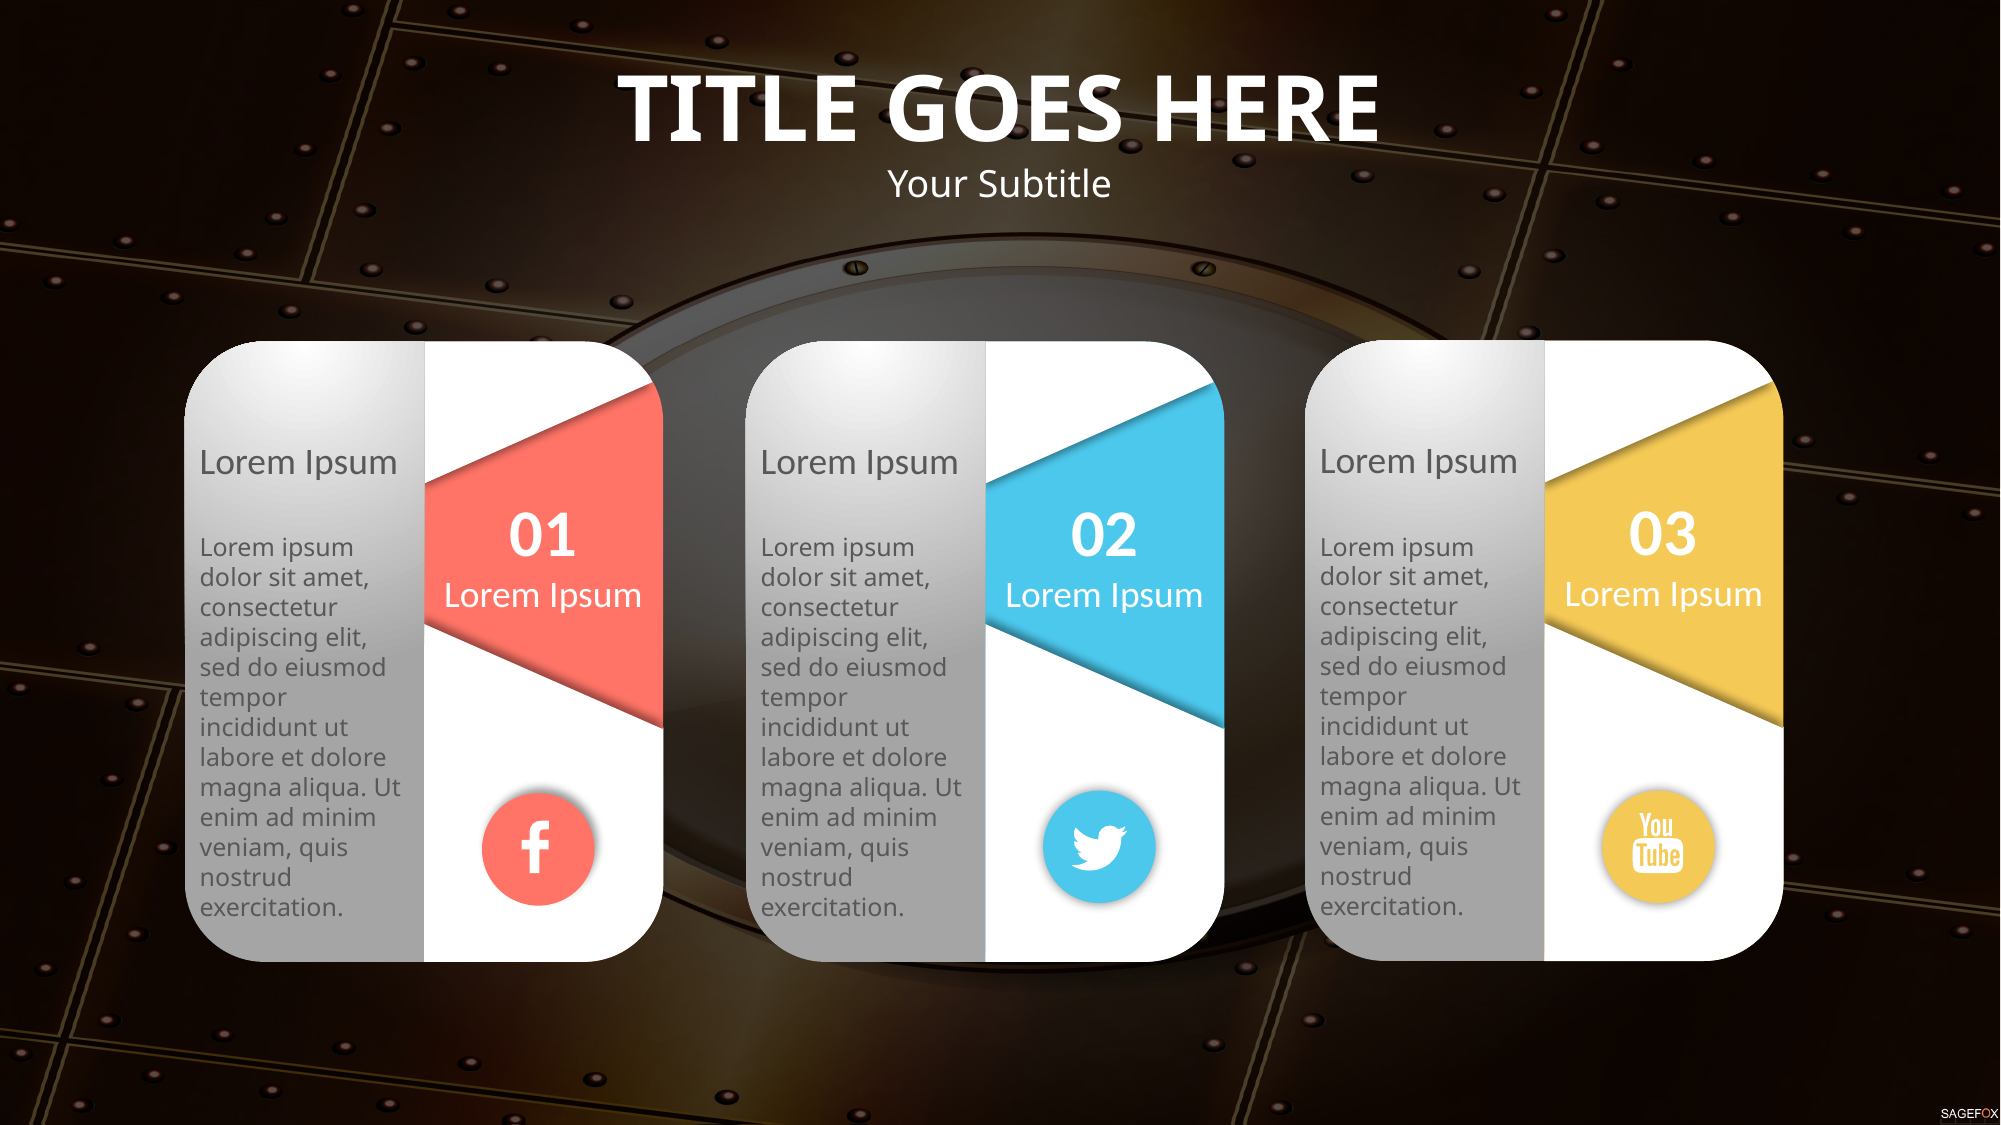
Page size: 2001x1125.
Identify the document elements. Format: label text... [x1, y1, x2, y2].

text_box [481, 793, 595, 906]
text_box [1545, 340, 1784, 961]
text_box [986, 341, 1225, 962]
text_box TITLE GOES HERE Your Subtitle [548, 42, 1452, 212]
picture [0, 0, 2001, 1125]
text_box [1043, 790, 1156, 904]
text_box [424, 341, 664, 962]
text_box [745, 341, 986, 962]
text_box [1305, 340, 1545, 961]
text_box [184, 341, 424, 962]
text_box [1602, 790, 1715, 904]
